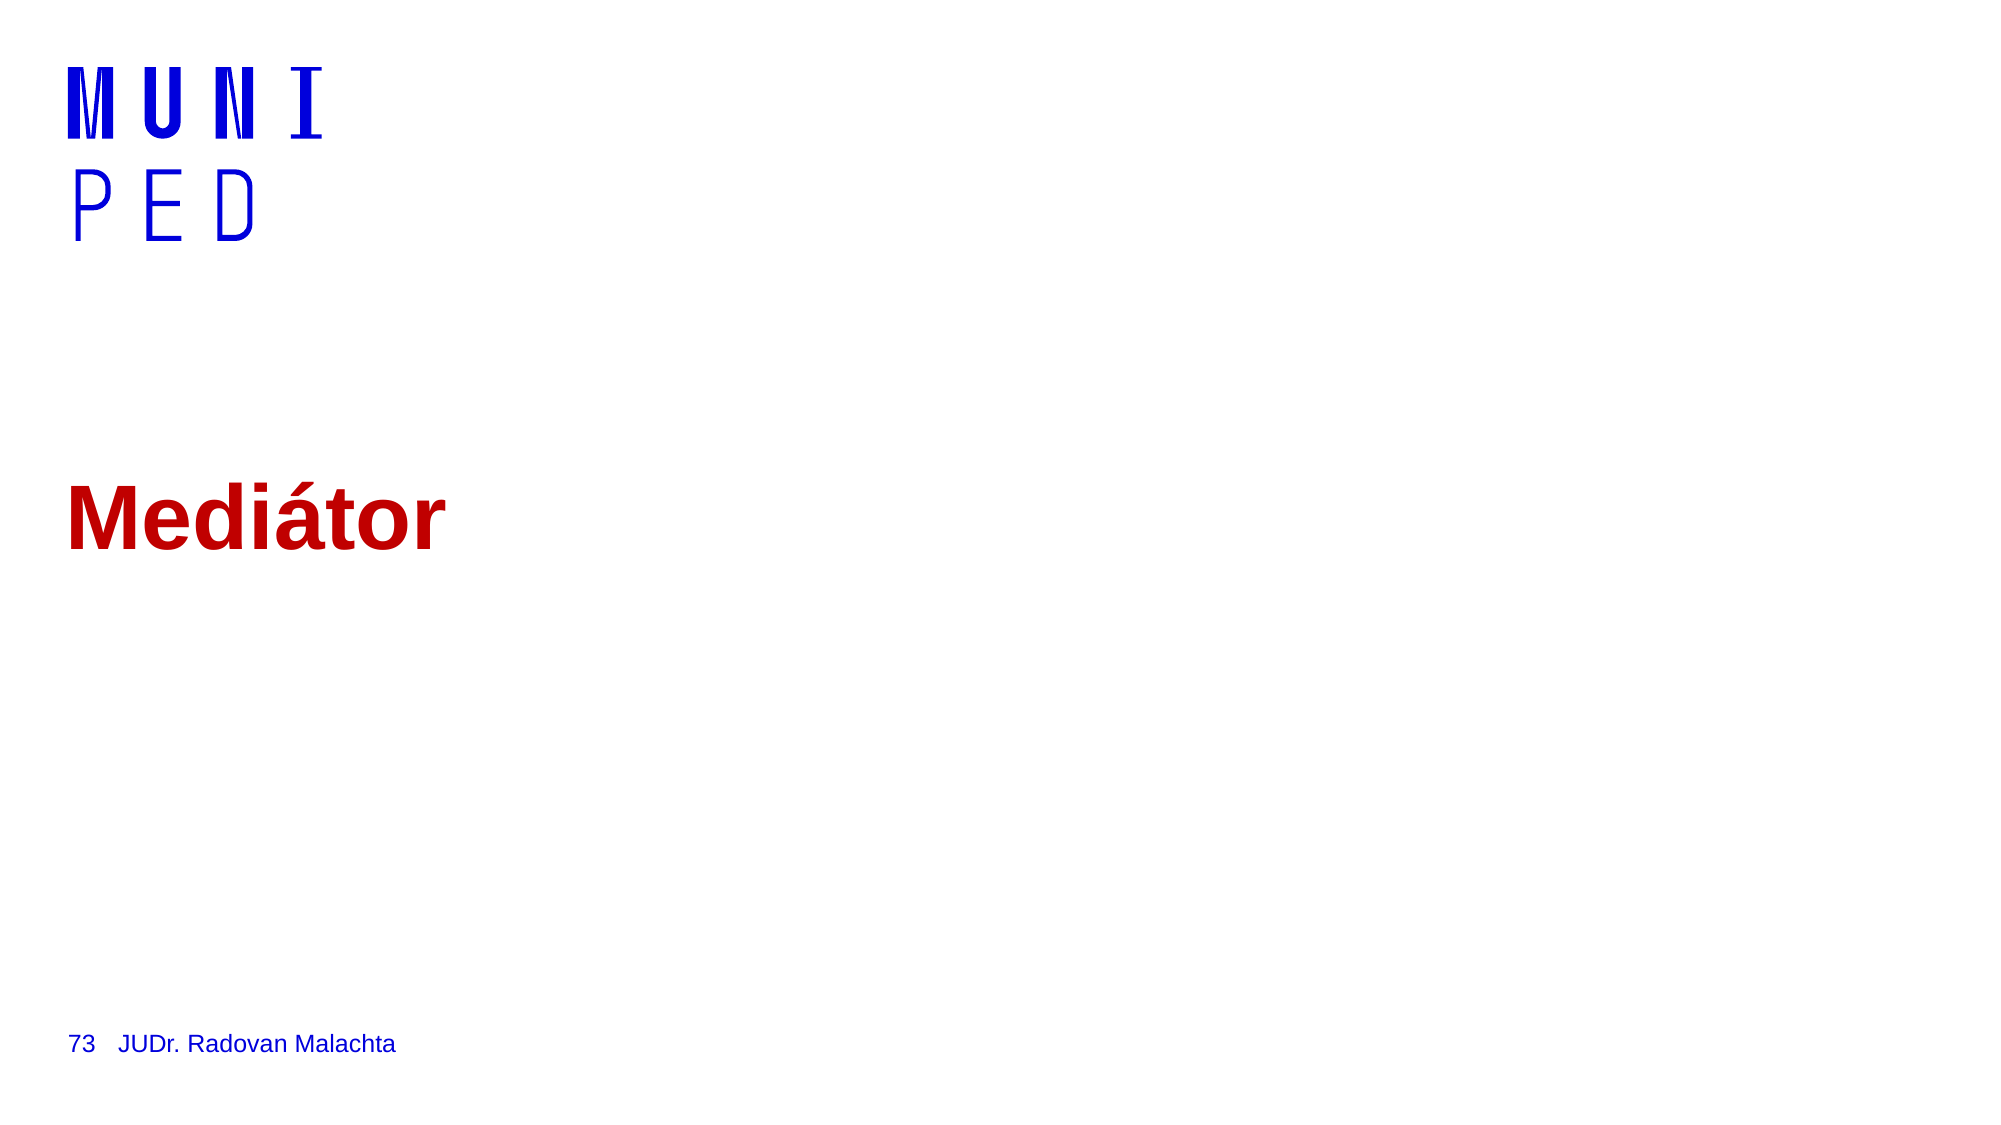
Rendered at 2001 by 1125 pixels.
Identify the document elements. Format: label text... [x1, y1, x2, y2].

slide_number 73 [67, 1021, 110, 1063]
title Mediátor [65, 475, 1930, 668]
footer JUDr. Radovan Malachta [118, 1021, 1418, 1063]
